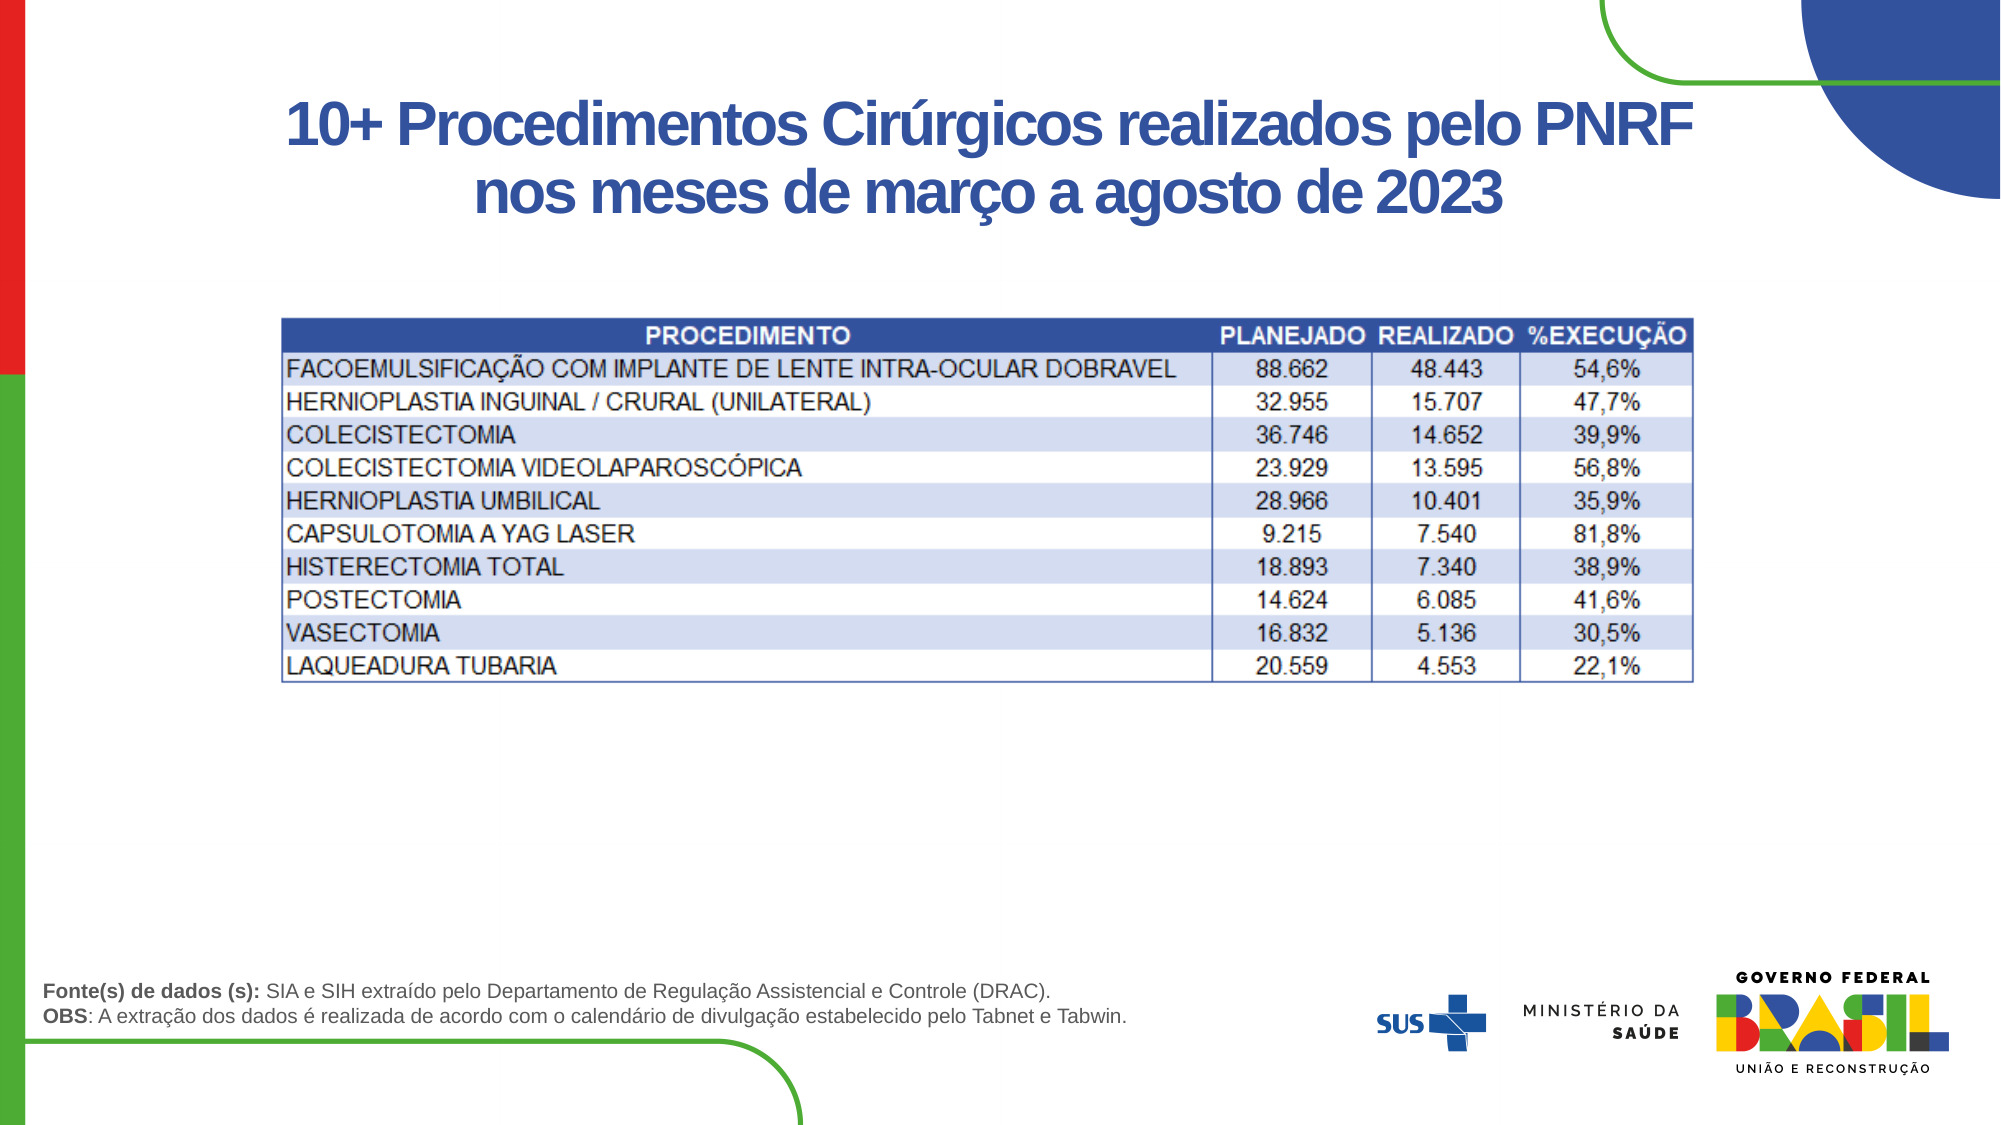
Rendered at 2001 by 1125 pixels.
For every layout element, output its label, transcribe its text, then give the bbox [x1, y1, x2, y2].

title 10+ Procedimentos Cirúrgicos realizados pelo PNRF nos meses de março a agosto de 2023 [260, 100, 1719, 219]
picture [0, 0, 2001, 1125]
text_box Fonte(s) de dados (s): SIA e SIH extraído pelo Departamento de Regulação Assistencial e Controle (DRAC). OBS: A extração dos dados é realizada de acordo com o calendário de divulgação estabelecido pelo Tabnet e Tabwin. [28, 970, 1595, 1035]
